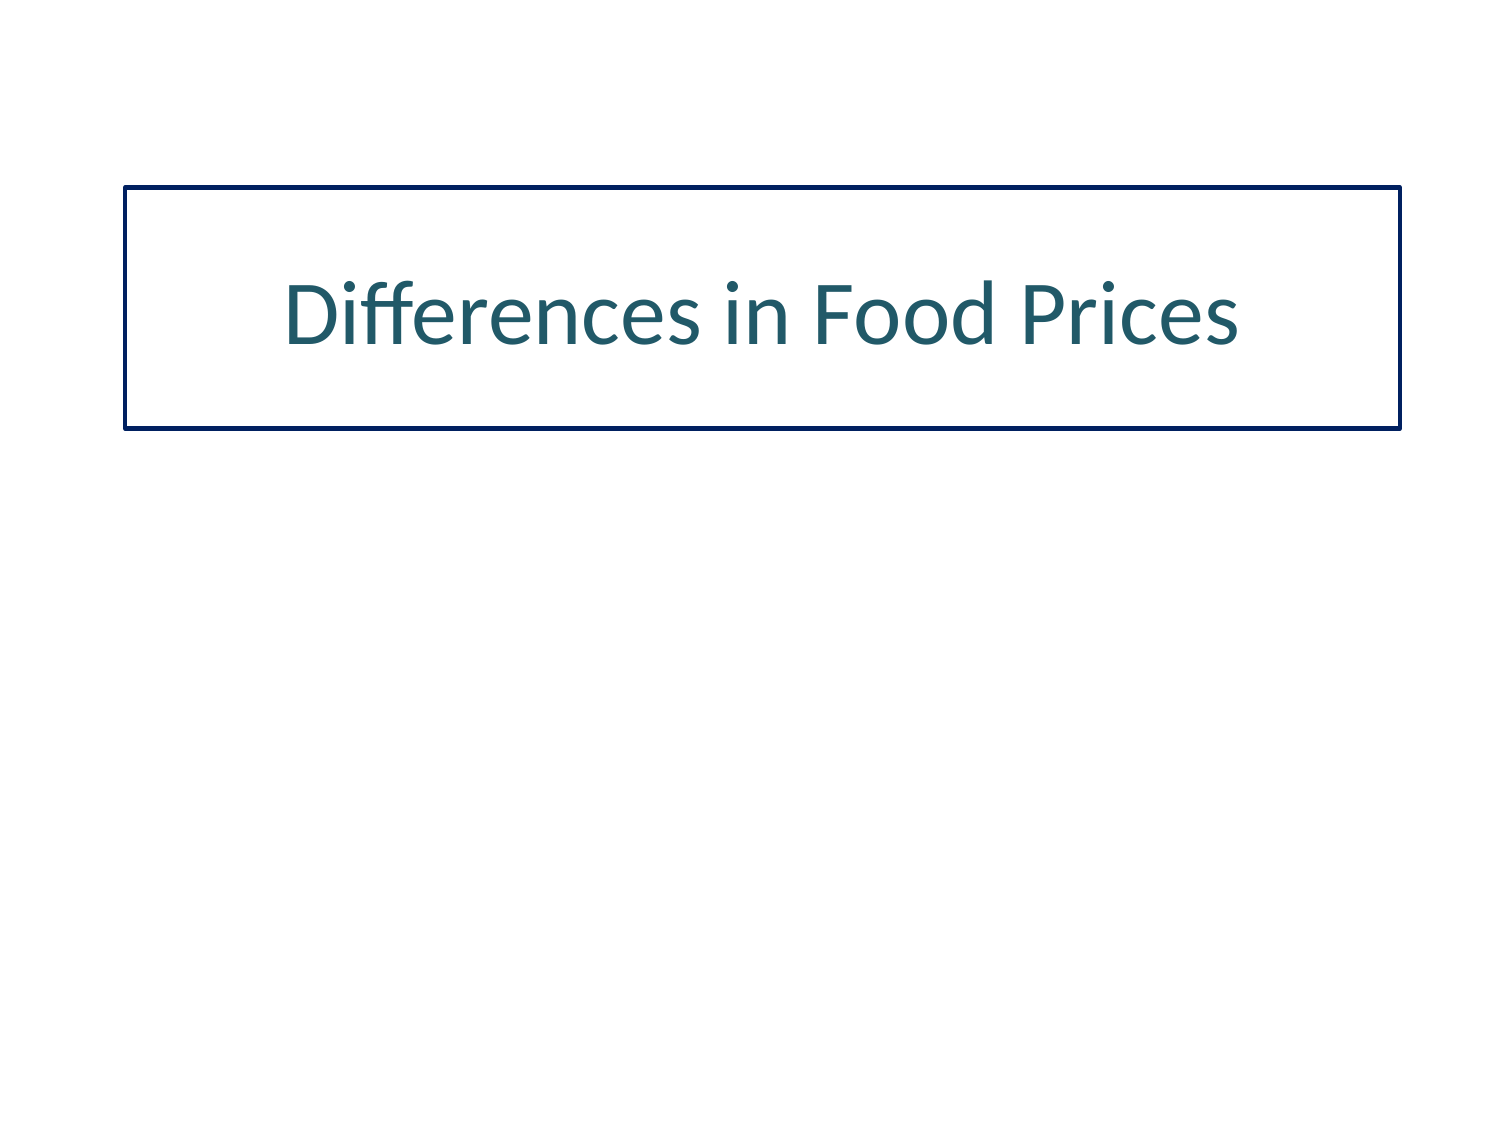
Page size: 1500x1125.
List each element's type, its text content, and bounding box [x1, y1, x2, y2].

title Differences in Food Prices [125, 187, 1400, 429]
